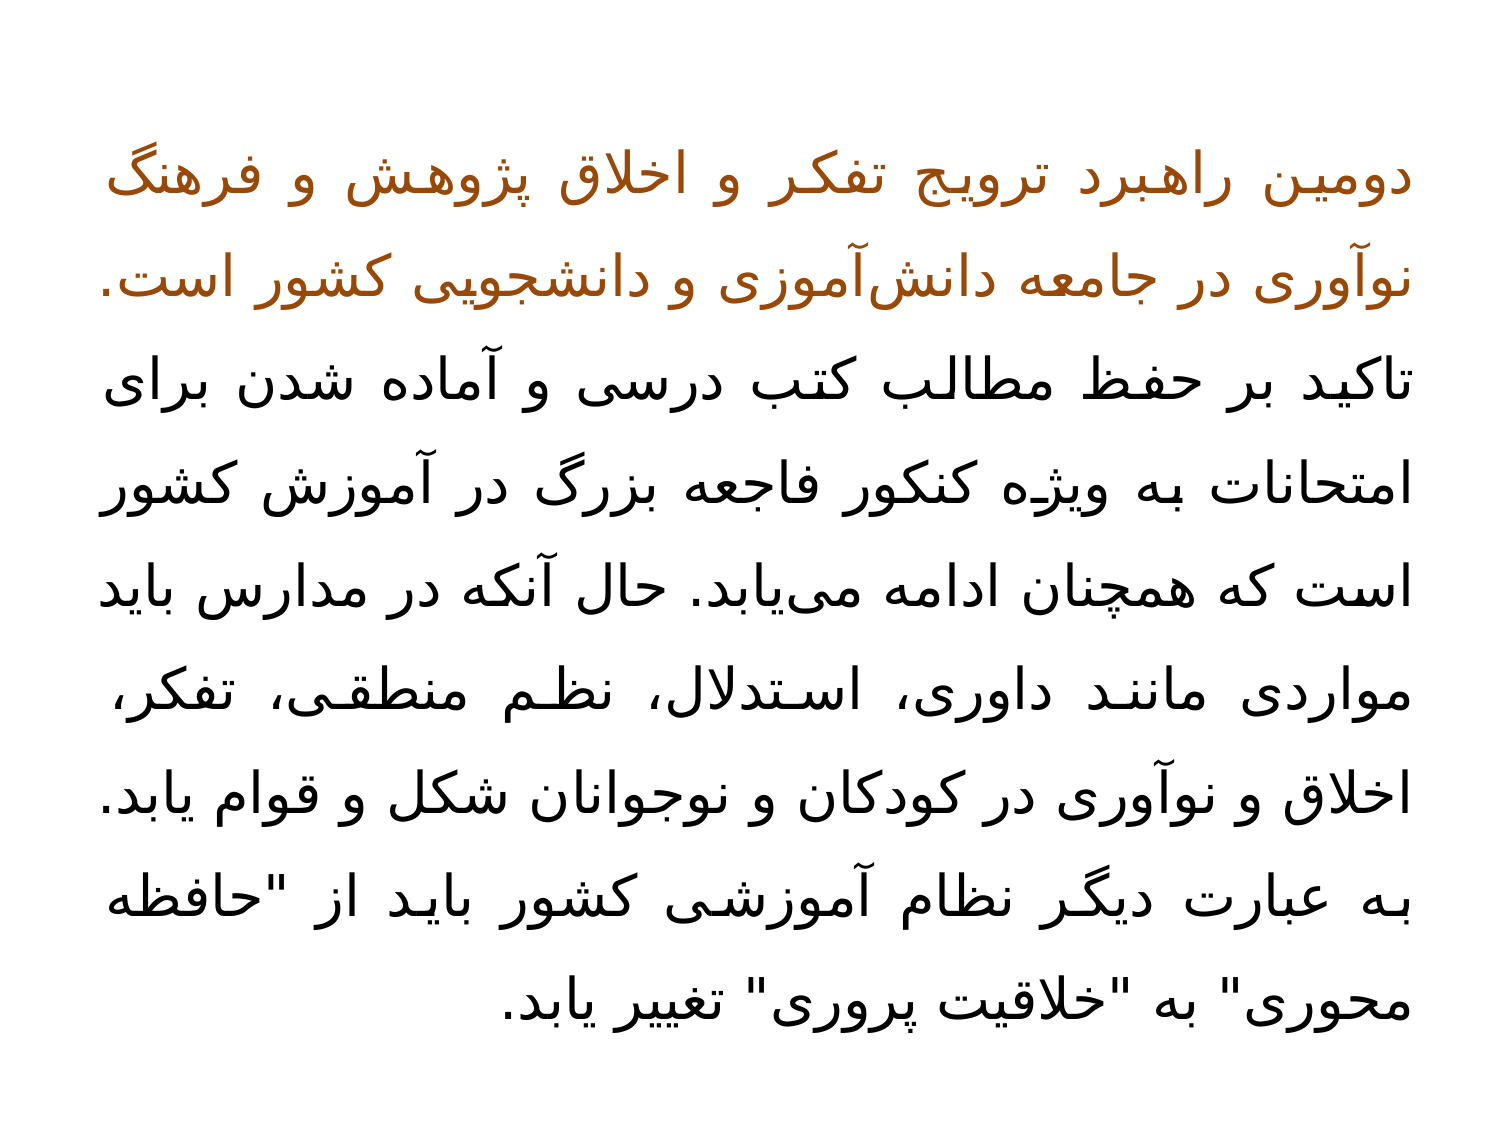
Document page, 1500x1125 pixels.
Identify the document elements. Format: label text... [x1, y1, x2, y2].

subtitle دومین راهبرد ترویج تفکر و اخلاق پژوهش و فرهنگ نوآوری در جامعه دانش‌آموزی و دانشجویی کشور است. تاکید بر حفظ مطالب کتب درسی و آماده شدن برای امتحانات به ویژه کنکور فاجعه بزرگ در آموزش کشور است که همچنان ادامه می‌یابد. حال آنکه در مدارس باید مواردی مانند داوری، استدلال، نظم منطقی، تفکر، اخلاق و نوآوری در کودکان و نوجوانان شکل و قوام یابد. به عبارت دیگر نظام آموزشی کشور باید از "حافظه محوری" به "خلاقیت پروری" تغییر یابد. [82, 93, 1430, 1055]
